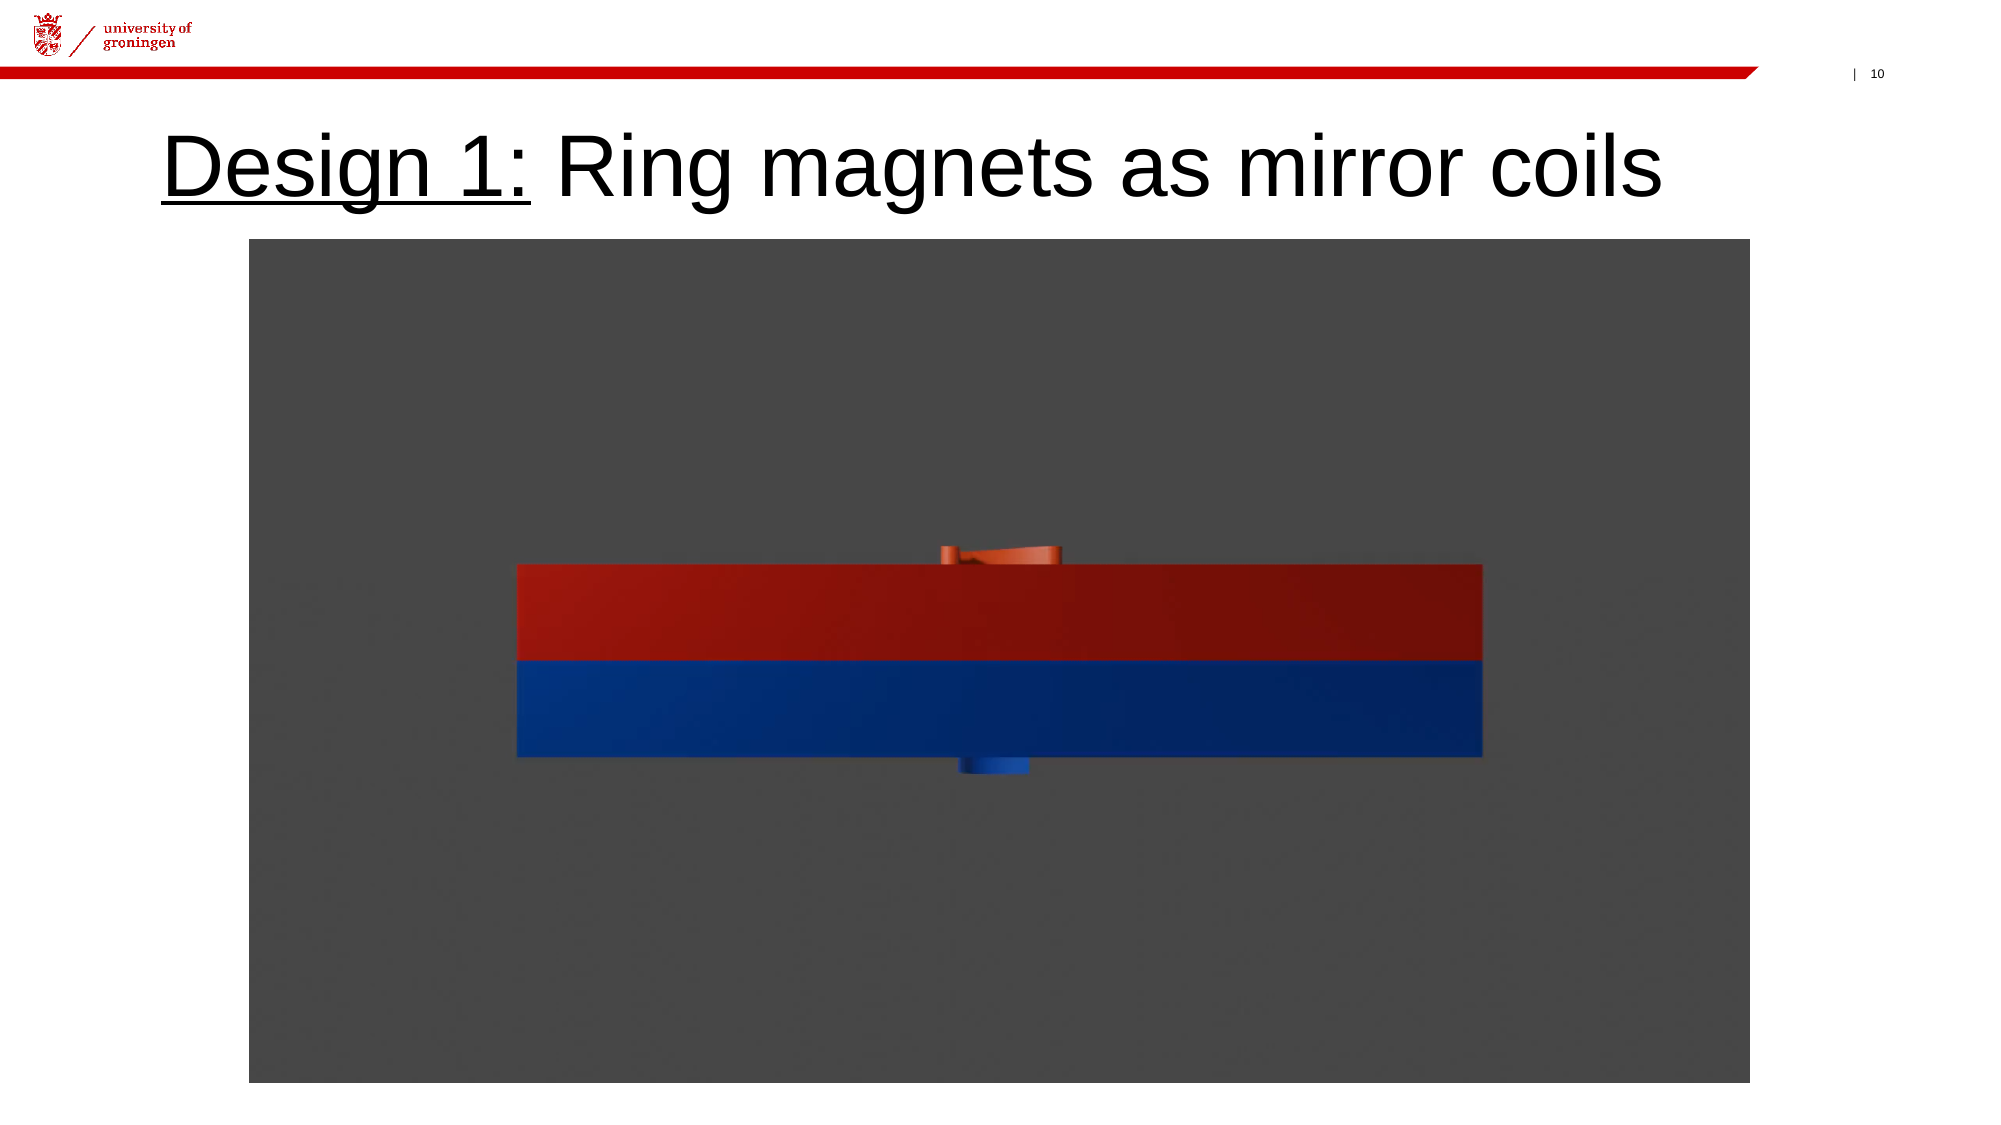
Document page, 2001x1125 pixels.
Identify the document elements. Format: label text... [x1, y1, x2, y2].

title Design 1: Ring magnets as mirror coils [0, 95, 2000, 226]
picture [34, 13, 192, 57]
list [248, 238, 1751, 1084]
